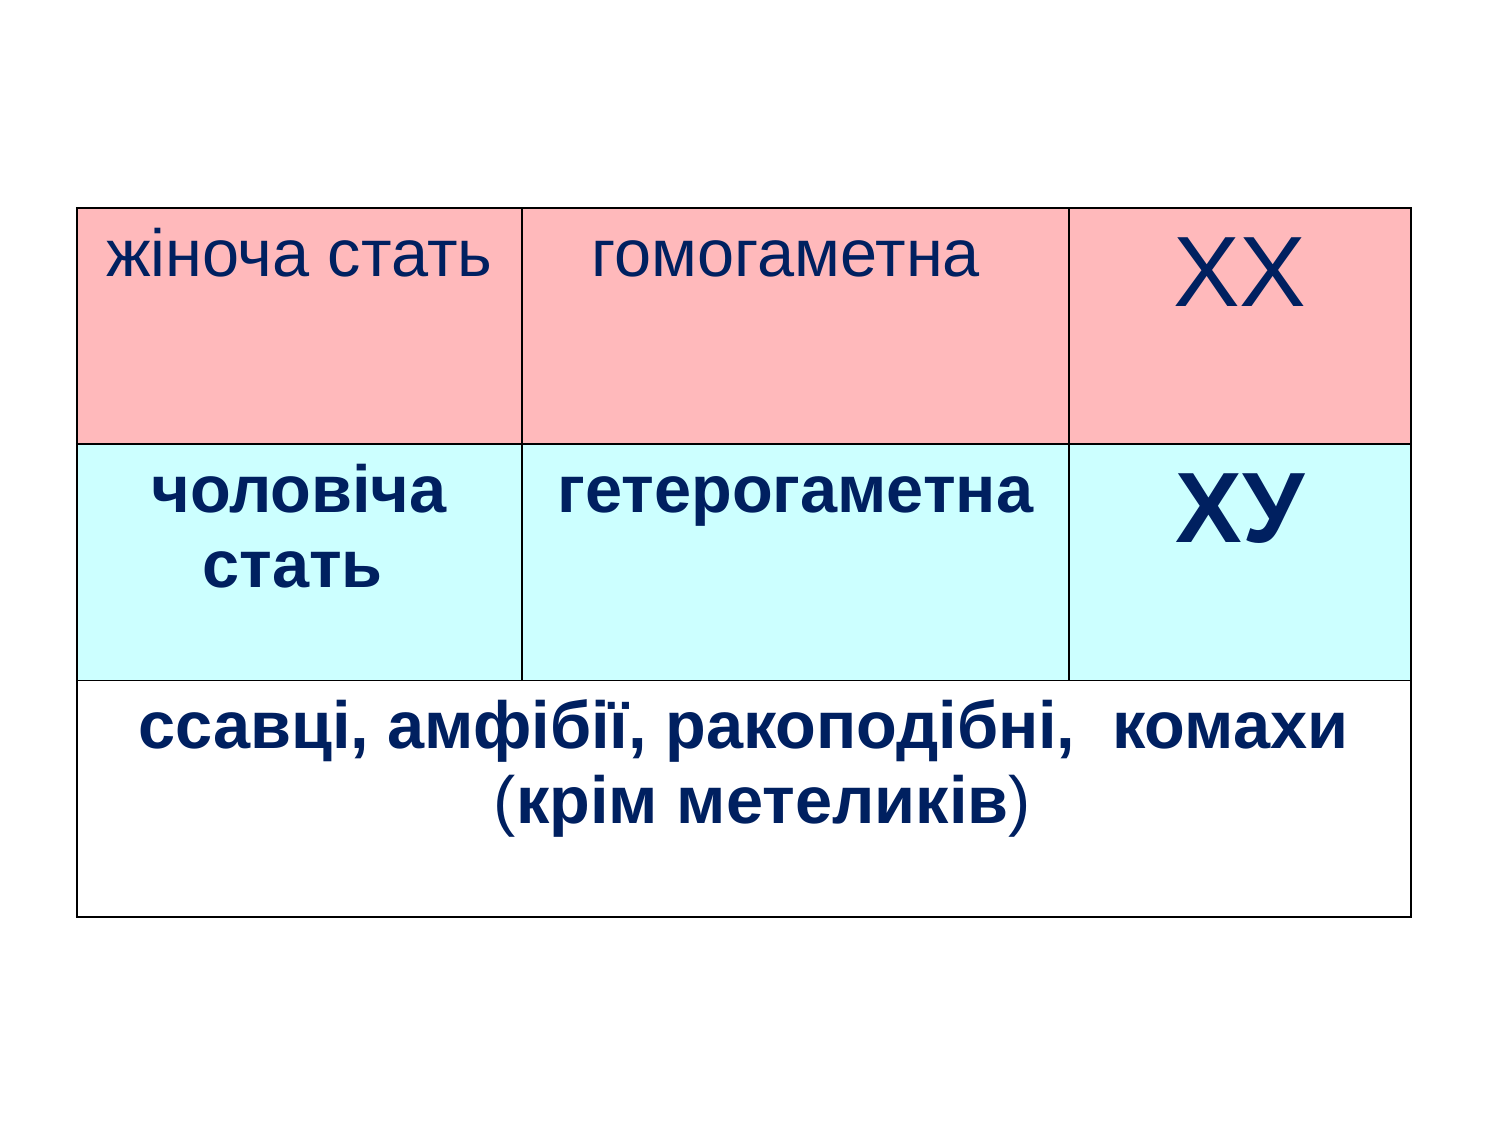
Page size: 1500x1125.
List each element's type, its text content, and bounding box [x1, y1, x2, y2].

table_cell ссавці, амфібії, ракоподібні, комахи (крім метеликів) [78, 681, 1410, 916]
table_cell ХУ [1070, 445, 1410, 680]
table_header жіноча стать [78, 209, 521, 443]
table_header гомогаметна [523, 209, 1068, 443]
table_cell чоловіча стать [78, 445, 521, 680]
table_cell гетерогаметна [523, 445, 1068, 680]
table_header ХХ [1070, 209, 1410, 443]
